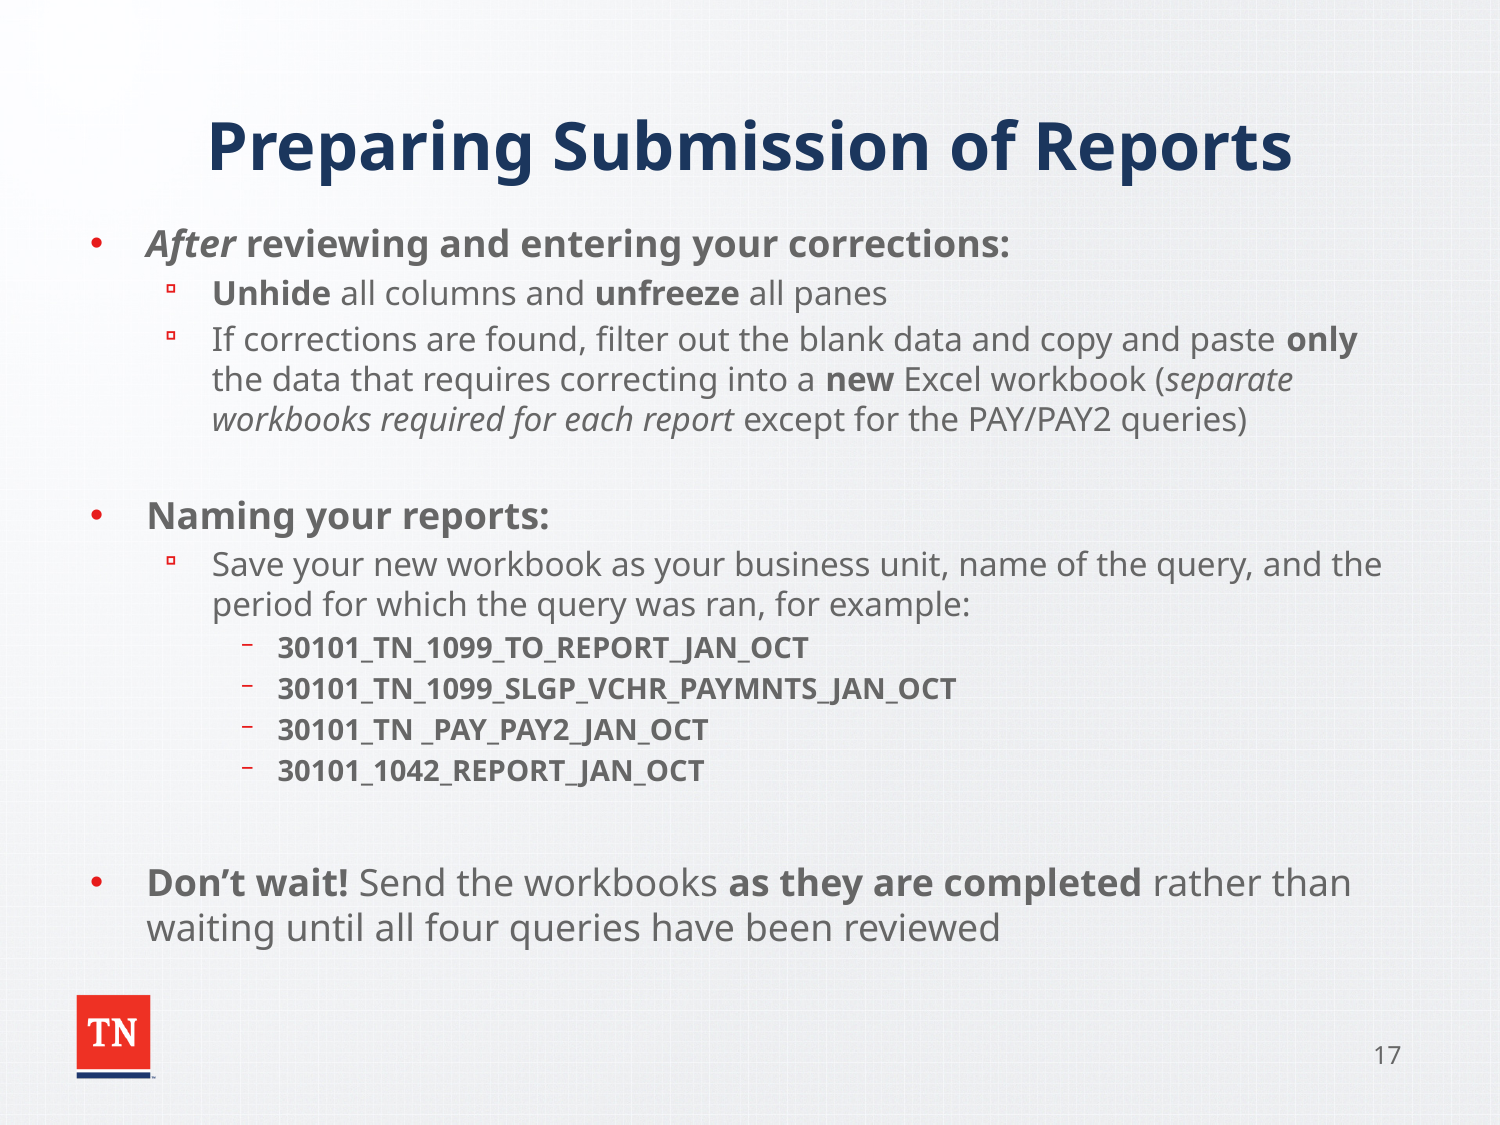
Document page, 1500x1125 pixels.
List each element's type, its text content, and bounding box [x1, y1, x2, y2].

picture [0, 0, 1500, 1125]
title Preparing Submission of Reports [75, 50, 1425, 212]
list After reviewing and entering your corrections: Unhide all columns and unfreeze all panes If corrections are found, filter out the blank data and copy and paste only the data that requires correcting into a new Excel workbook (separate workbooks required for each report except for the PAY/PAY2 queries) Naming your reports: Save your new workbook as your business unit, name of the query, and the period for which the query was ran, for example: 30101_TN_1099_TO_REPORT_JAN_OCT 30101_TN_1099_SLGP_VCHR_PAYMNTS_JAN_OCT 30101_TN _PAY_PAY2_JAN_OCT 30101_1042_REPORT_JAN_OCT Don’t wait! Send the workbooks as they are completed rather than waiting until all four queries have been reviewed [75, 212, 1425, 988]
